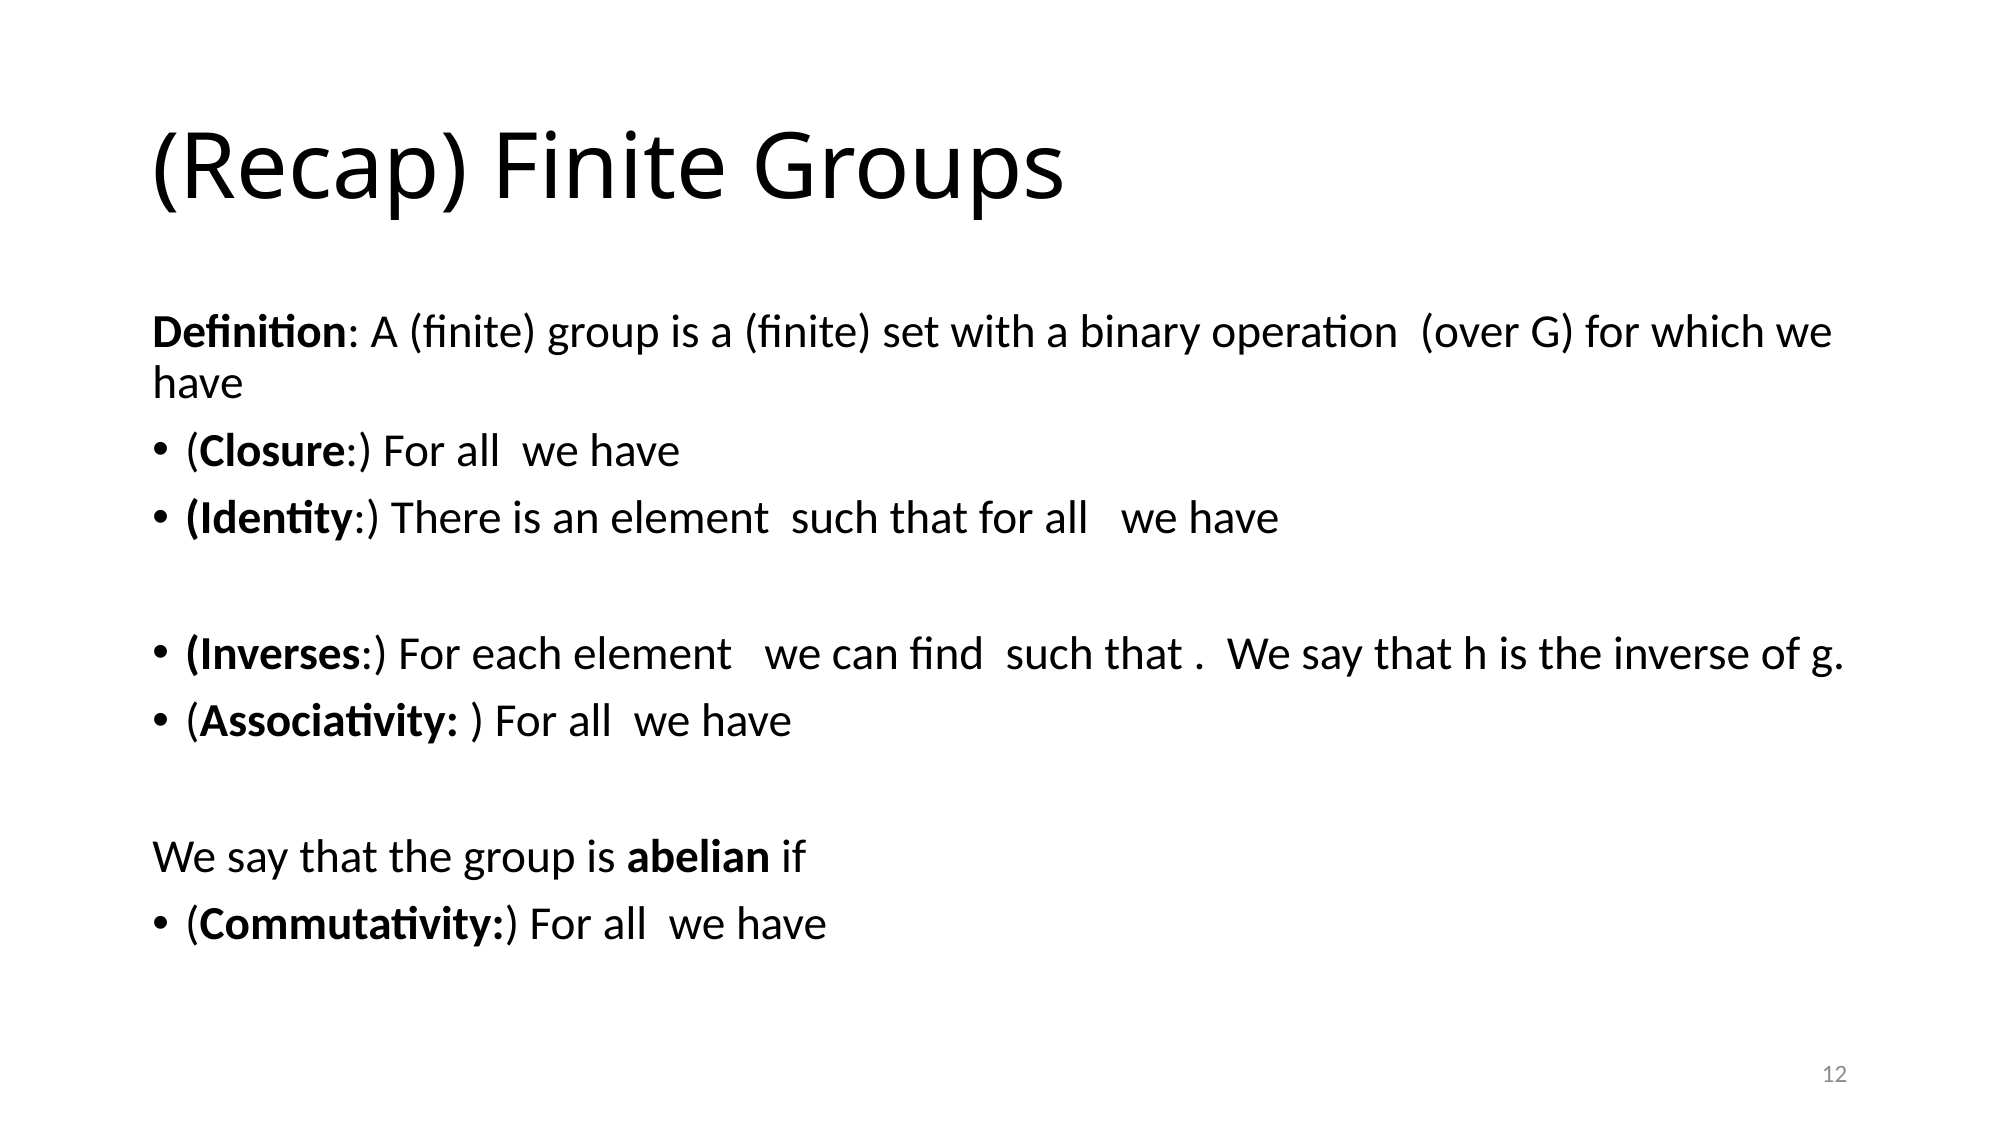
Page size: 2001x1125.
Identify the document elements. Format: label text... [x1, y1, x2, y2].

slide_number 12 [1412, 1042, 1863, 1103]
title (Recap) Finite Groups [137, 59, 1863, 278]
